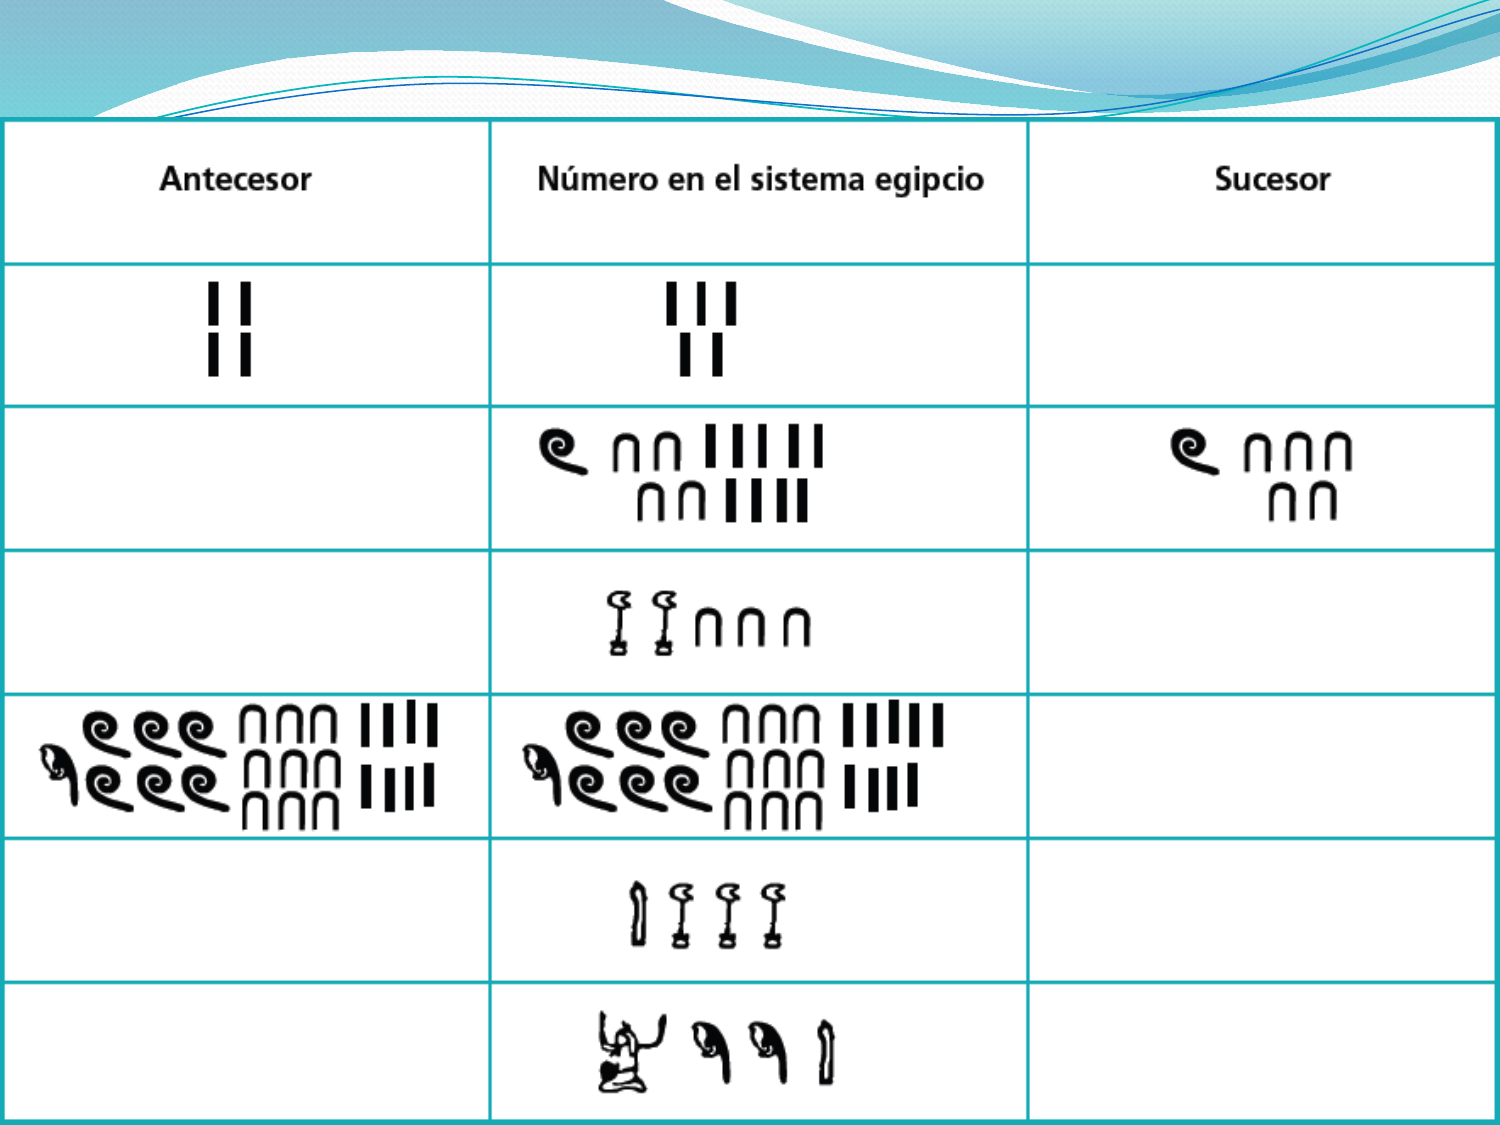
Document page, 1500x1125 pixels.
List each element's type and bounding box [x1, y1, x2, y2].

picture [0, 116, 1500, 1125]
